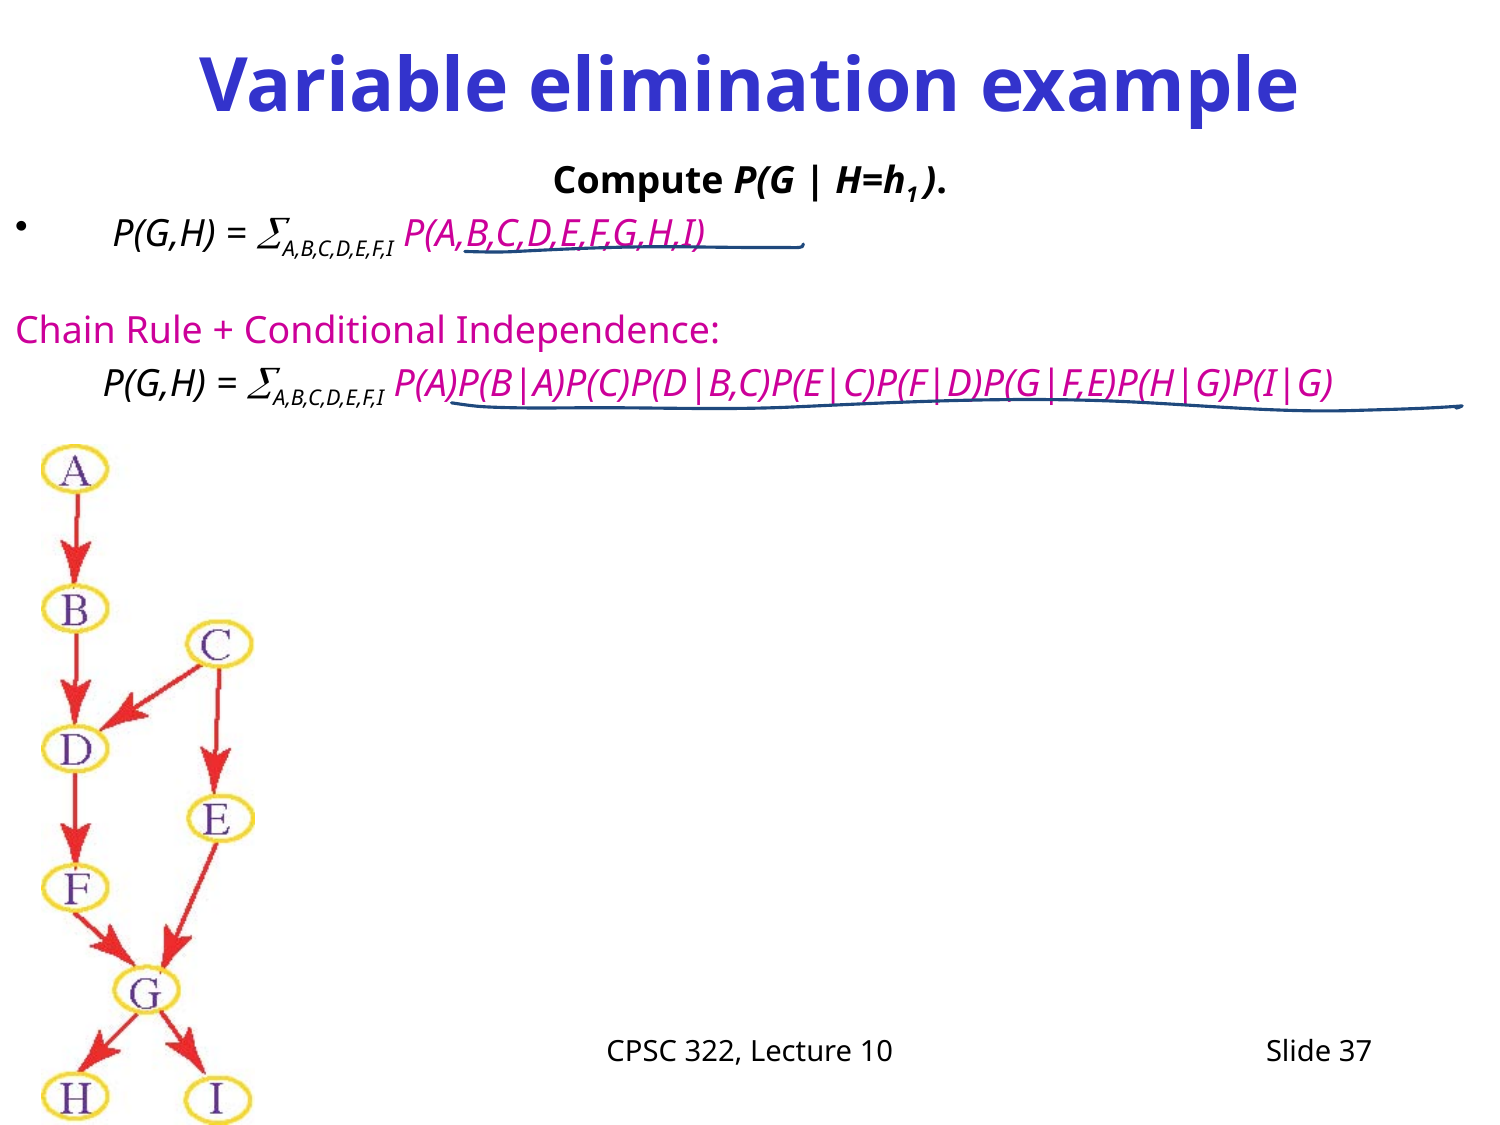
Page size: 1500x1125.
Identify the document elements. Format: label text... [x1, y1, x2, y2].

footer CPSC 322, Lecture 10 [512, 1024, 988, 1101]
list Compute P(G | H=h1 ). P(G,H) = A,B,C,D,E,F,I P(A,B,C,D,E,F,G,H,I) Chain Rule + Conditional Independence: P(G,H) = A,B,C,D,E,F,I P(A)P(B|A)P(C)P(D|B,C)P(E|C)P(F|D)P(G|F,E)P(H|G)P(I|G) [0, 148, 1500, 370]
title Variable elimination example [49, 24, 1451, 138]
slide_number Slide 37 [1074, 1024, 1388, 1101]
picture [40, 444, 255, 1125]
